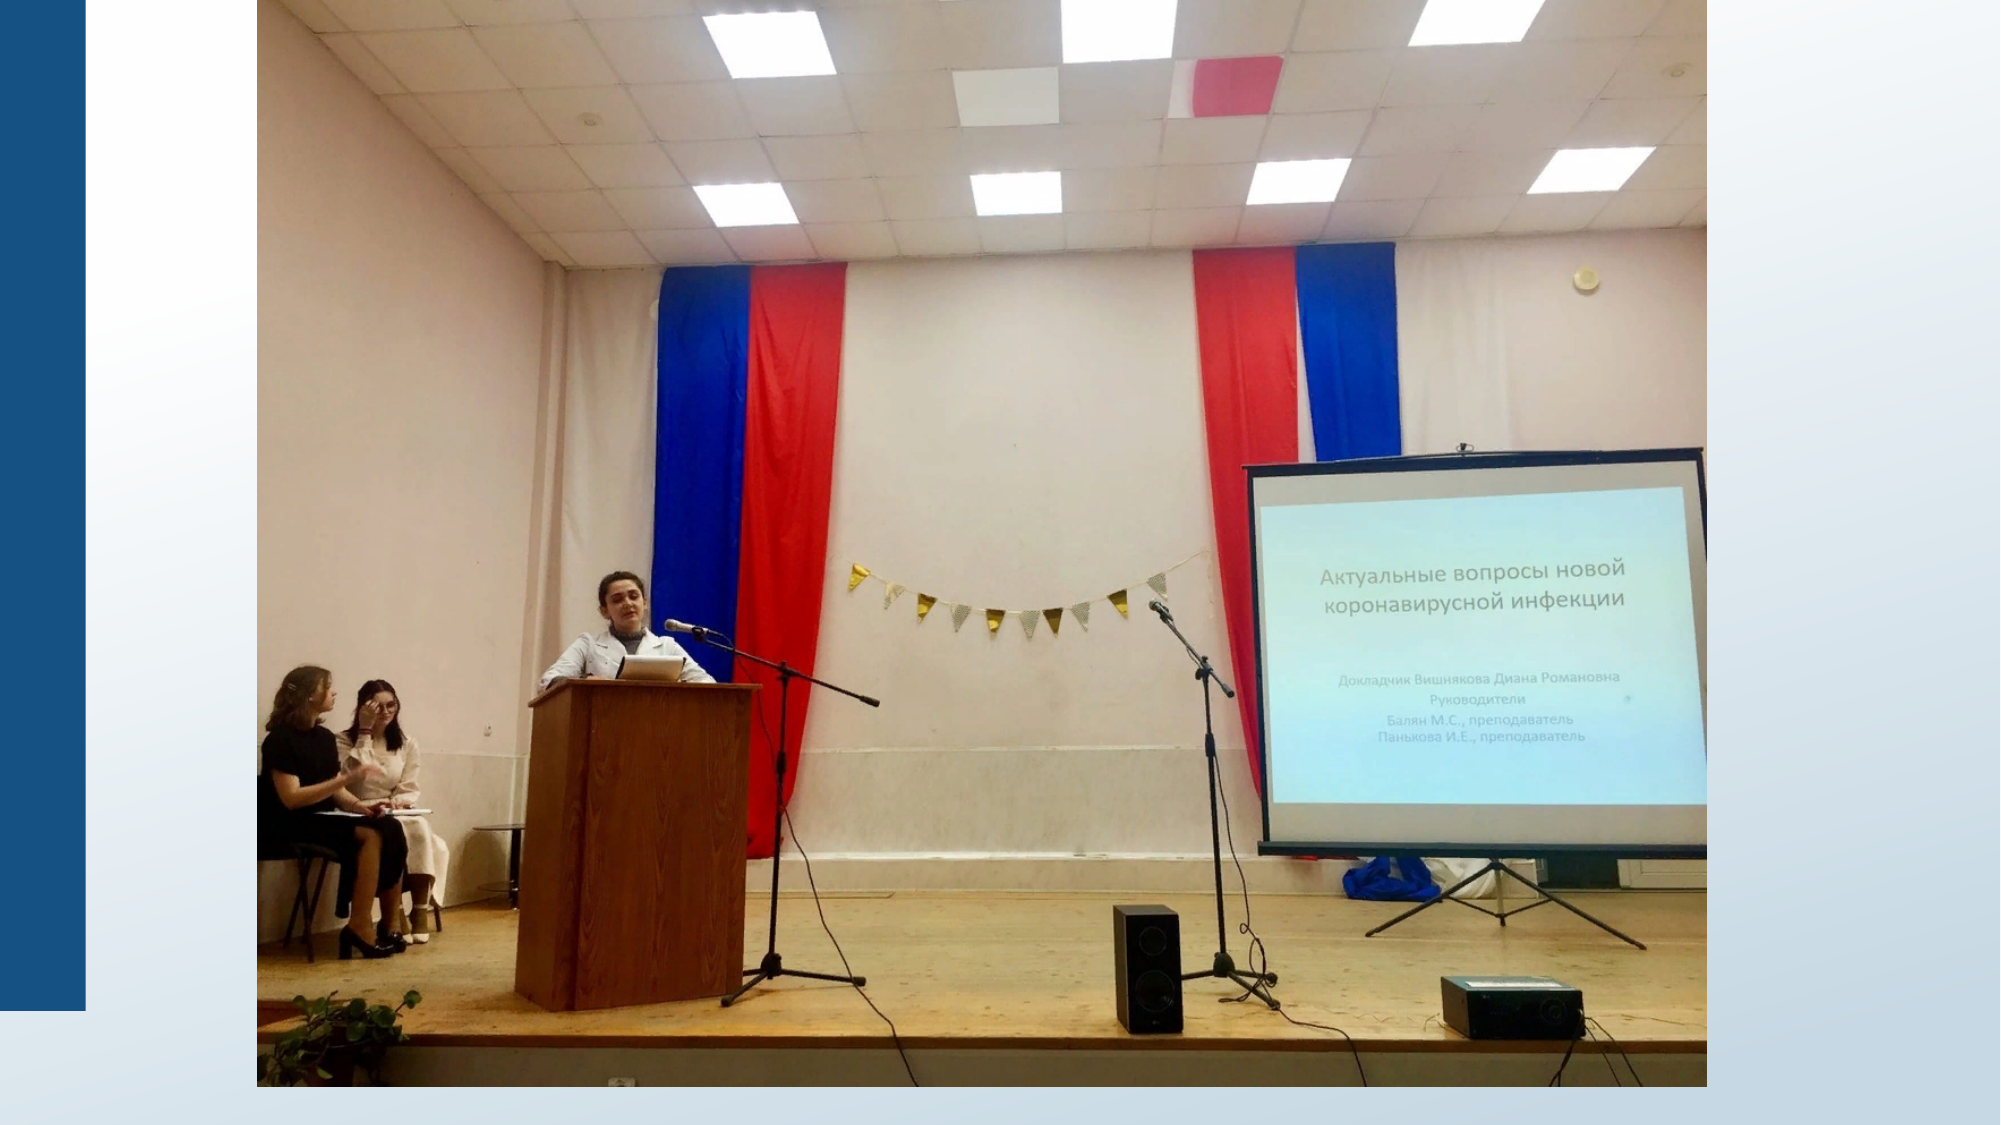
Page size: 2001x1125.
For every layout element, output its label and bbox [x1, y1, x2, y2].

picture [0, 0, 2001, 1125]
text_box [0, 0, 87, 1012]
